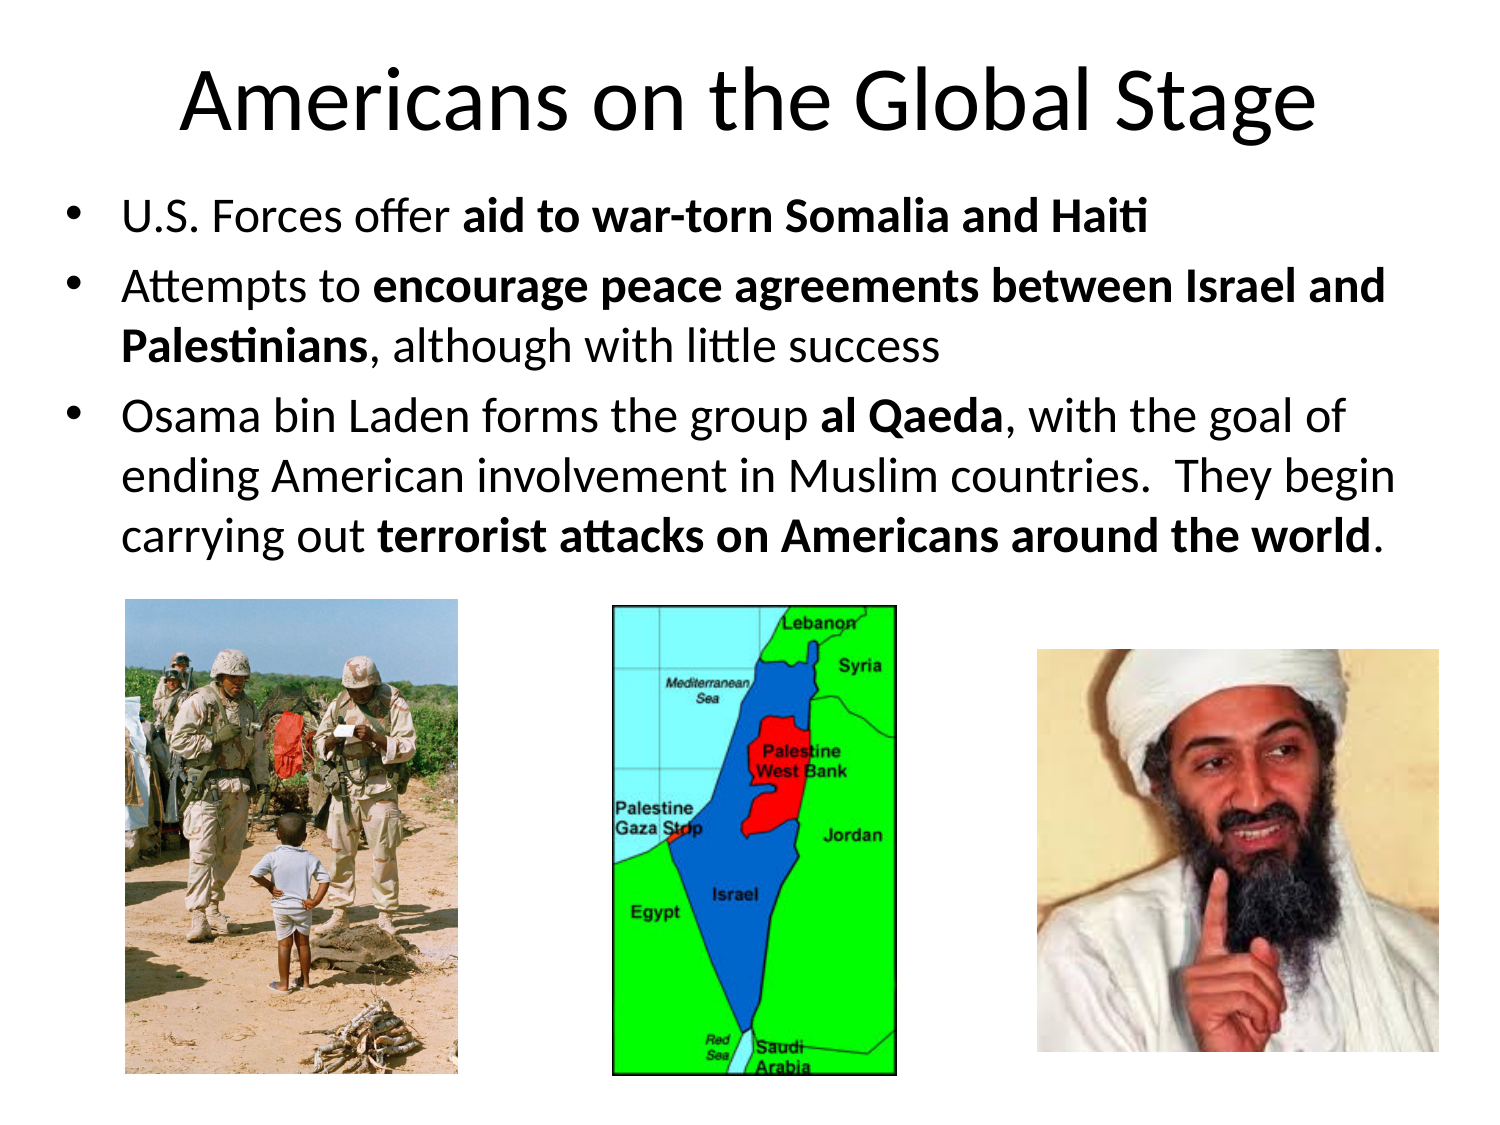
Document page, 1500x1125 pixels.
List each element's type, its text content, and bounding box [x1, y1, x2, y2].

picture [1037, 649, 1440, 1052]
picture [124, 599, 459, 1074]
title Americans on the Global Stage [75, 0, 1425, 174]
picture [612, 605, 898, 1076]
list U.S. Forces offer aid to war-torn Somalia and Haiti Attempts to encourage peace agreements between Israel and Palestinians, although with little success Osama bin Laden forms the group al Qaeda, with the goal of ending American involvement in Muslim countries. They begin carrying out terrorist attacks on Americans around the world. [50, 174, 1425, 918]
